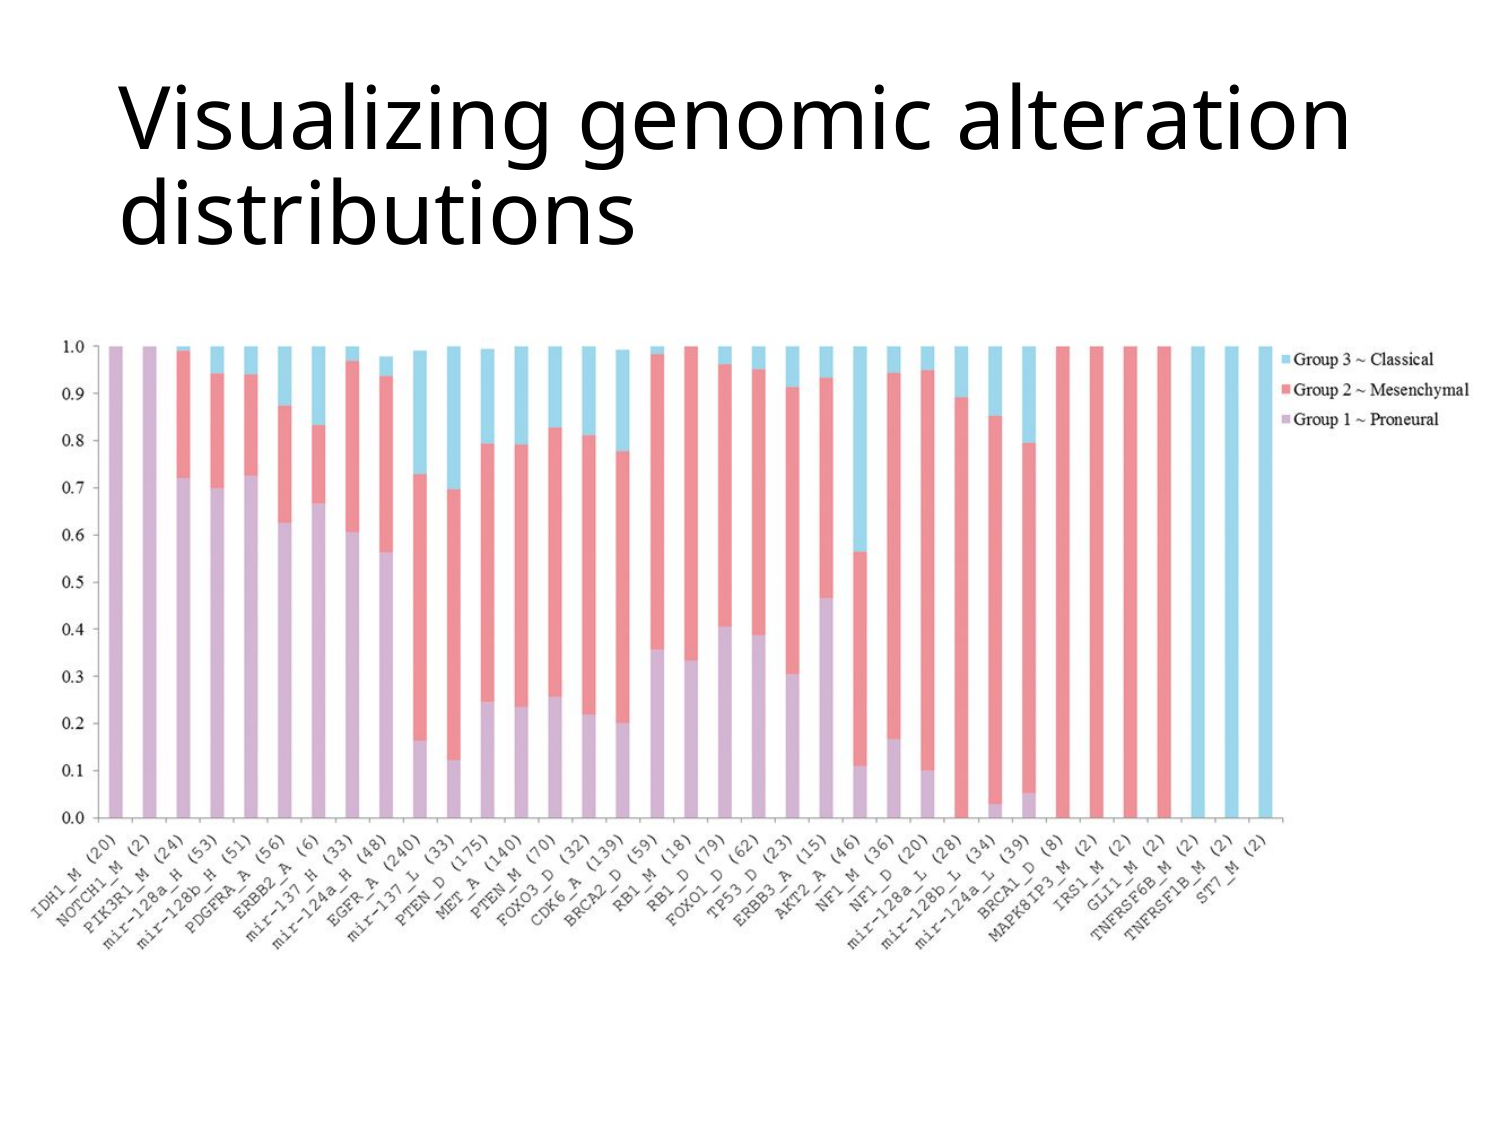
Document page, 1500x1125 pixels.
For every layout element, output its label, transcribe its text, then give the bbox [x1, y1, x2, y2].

title Visualizing genomic alteration distributions [103, 59, 1397, 278]
picture [27, 337, 1473, 953]
